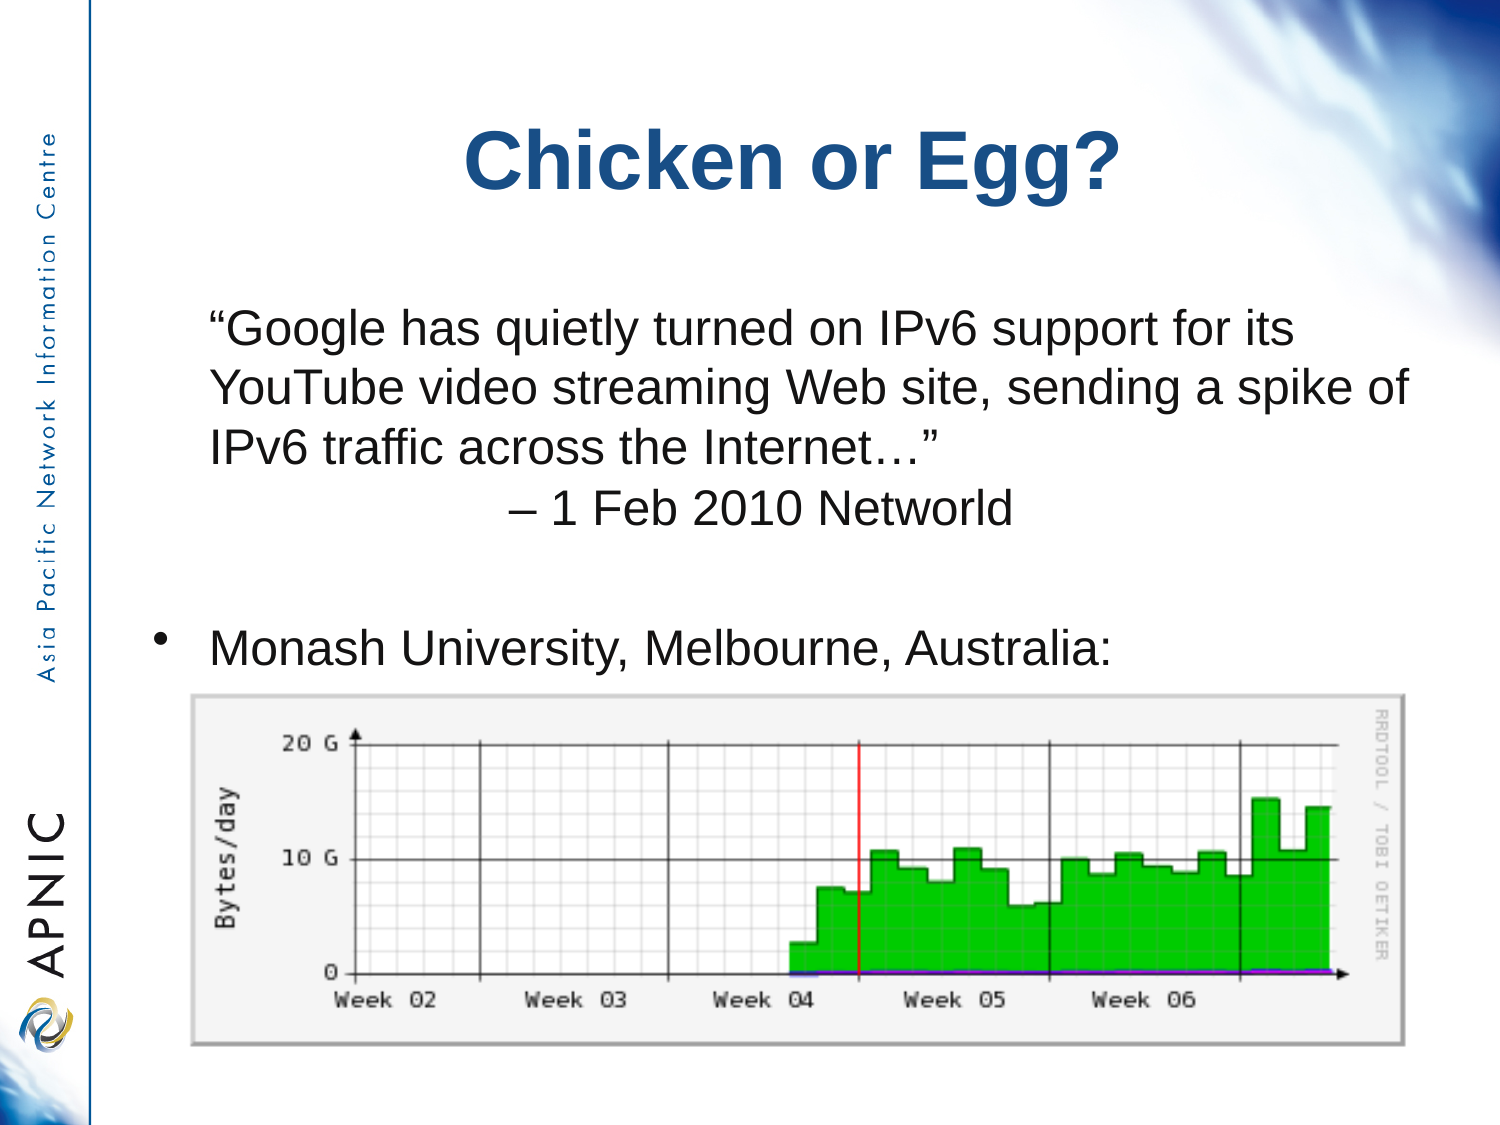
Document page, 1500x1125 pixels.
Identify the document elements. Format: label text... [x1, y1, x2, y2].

list “Google has quietly turned on IPv6 support for its YouTube video streaming Web site, sending a spike of IPv6 traffic across the Internet…” – 1 Feb 2010 Networld Monash University, Melbourne, Australia: [137, 287, 1451, 1076]
title Chicken or Egg? [137, 62, 1451, 251]
picture [0, 0, 1500, 1125]
